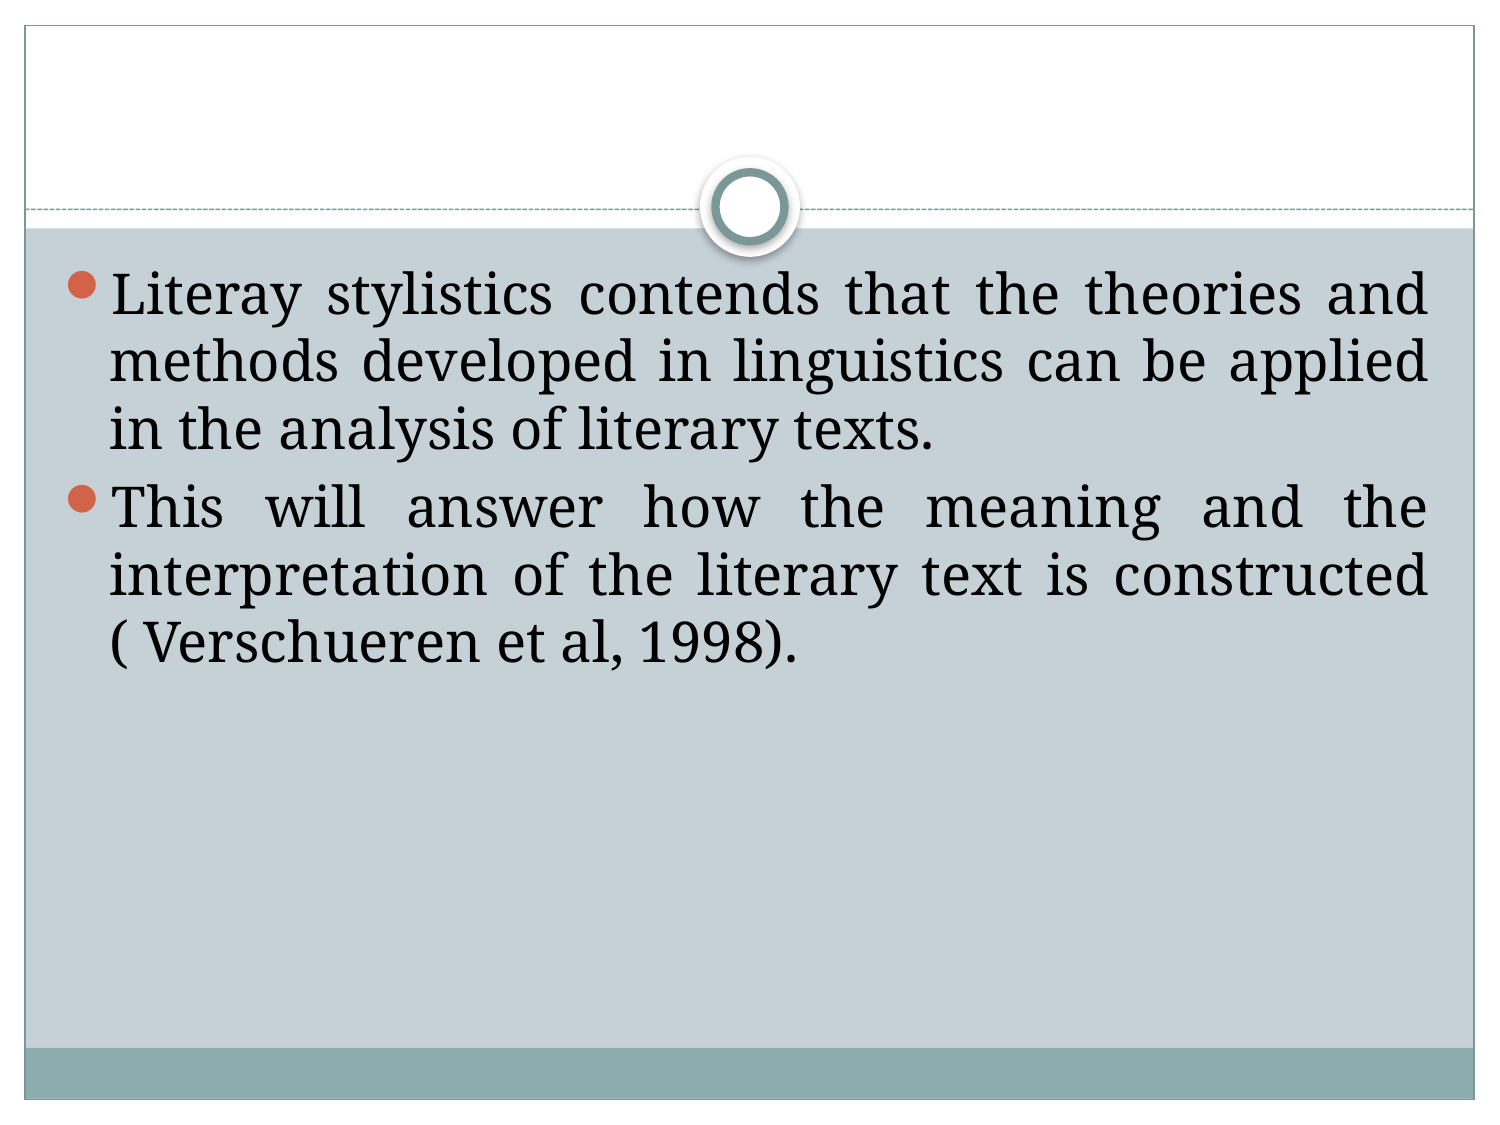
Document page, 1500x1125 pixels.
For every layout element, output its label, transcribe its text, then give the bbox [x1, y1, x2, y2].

list Literay stylistics contends that the theories and methods developed in linguistics can be applied in the analysis of literary texts. This will answer how the meaning and the interpretation of the literary text is constructed ( Verschueren et al, 1998). [49, 250, 1445, 1001]
